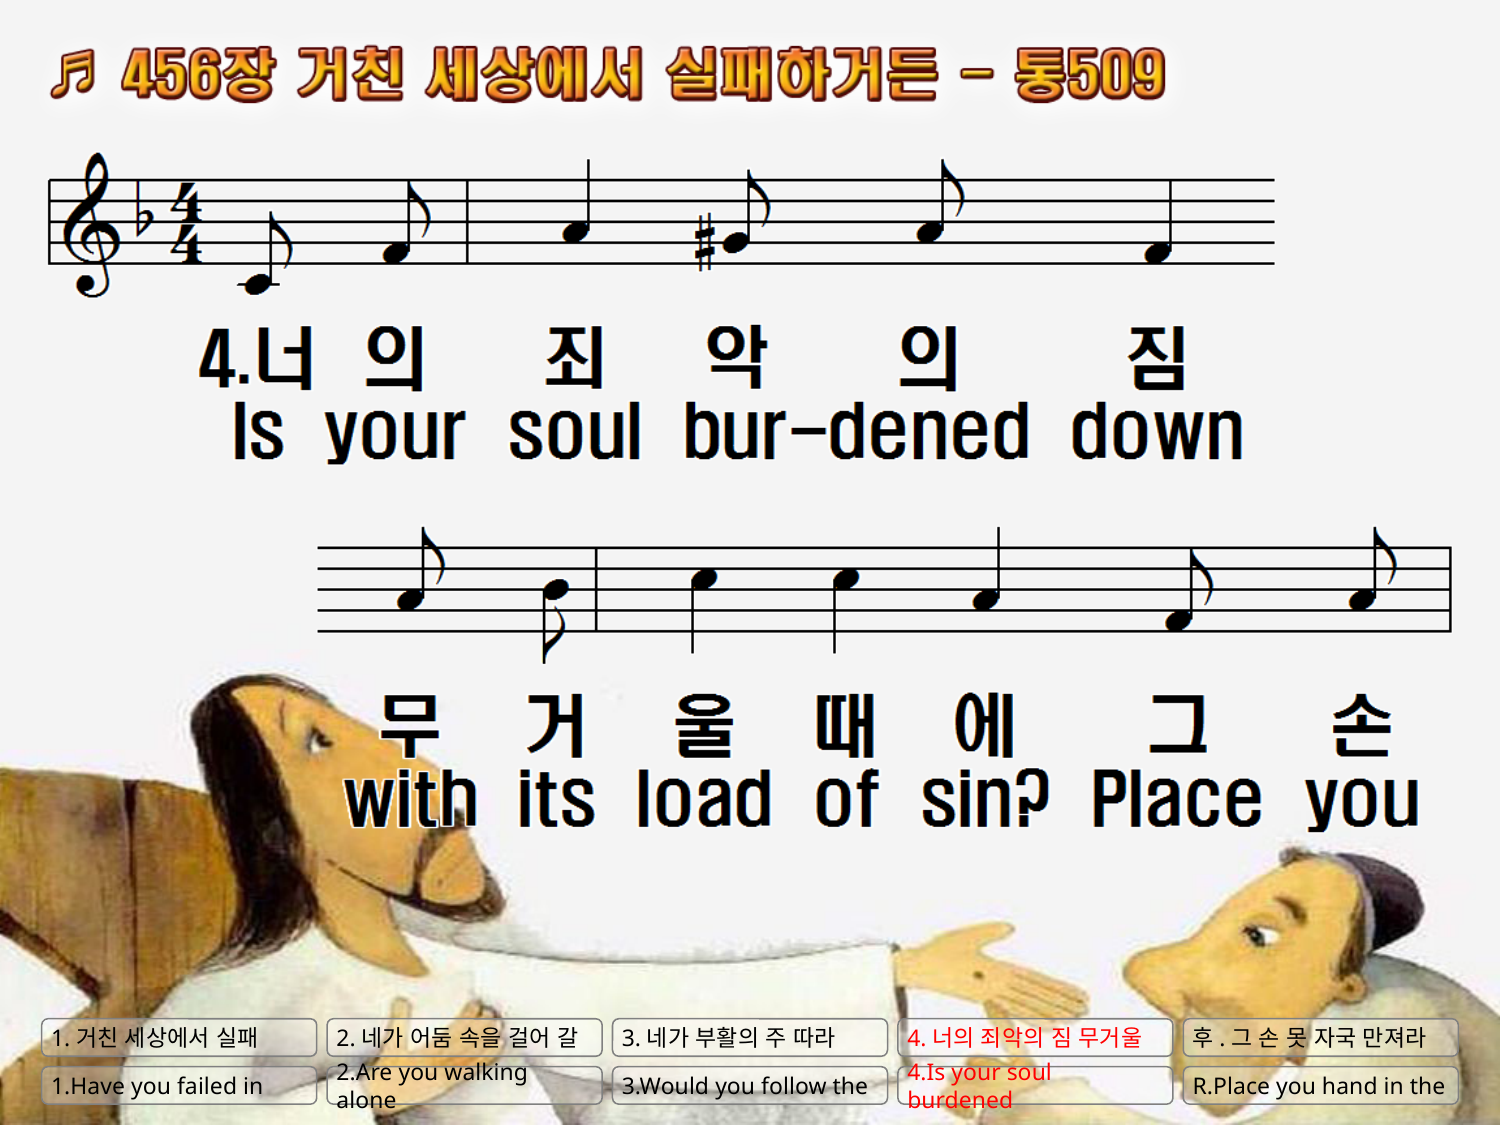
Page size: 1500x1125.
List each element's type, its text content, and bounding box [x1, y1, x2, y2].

text_box 4.너의 죄악의 짐 무거울 [897, 1018, 1173, 1057]
text_box 2.네가 어둠 속을 걸어 갈 [327, 1018, 603, 1057]
text_box 후.그 손 못 자국 만져라 [1183, 1018, 1459, 1057]
text_box R.Place you hand in the [1183, 1066, 1459, 1105]
text_box 1.거친 세상에서 실패 [41, 1018, 317, 1057]
text_box 3.Would you follow the [612, 1066, 888, 1105]
text_box 1.Have you failed in [41, 1066, 317, 1105]
text_box 2.Are you walking alone [327, 1066, 603, 1105]
text_box 4.Is your soul burdened [897, 1066, 1173, 1105]
text_box 3.네가 부활의 주 따라 [612, 1018, 888, 1057]
picture [0, 0, 1500, 1125]
